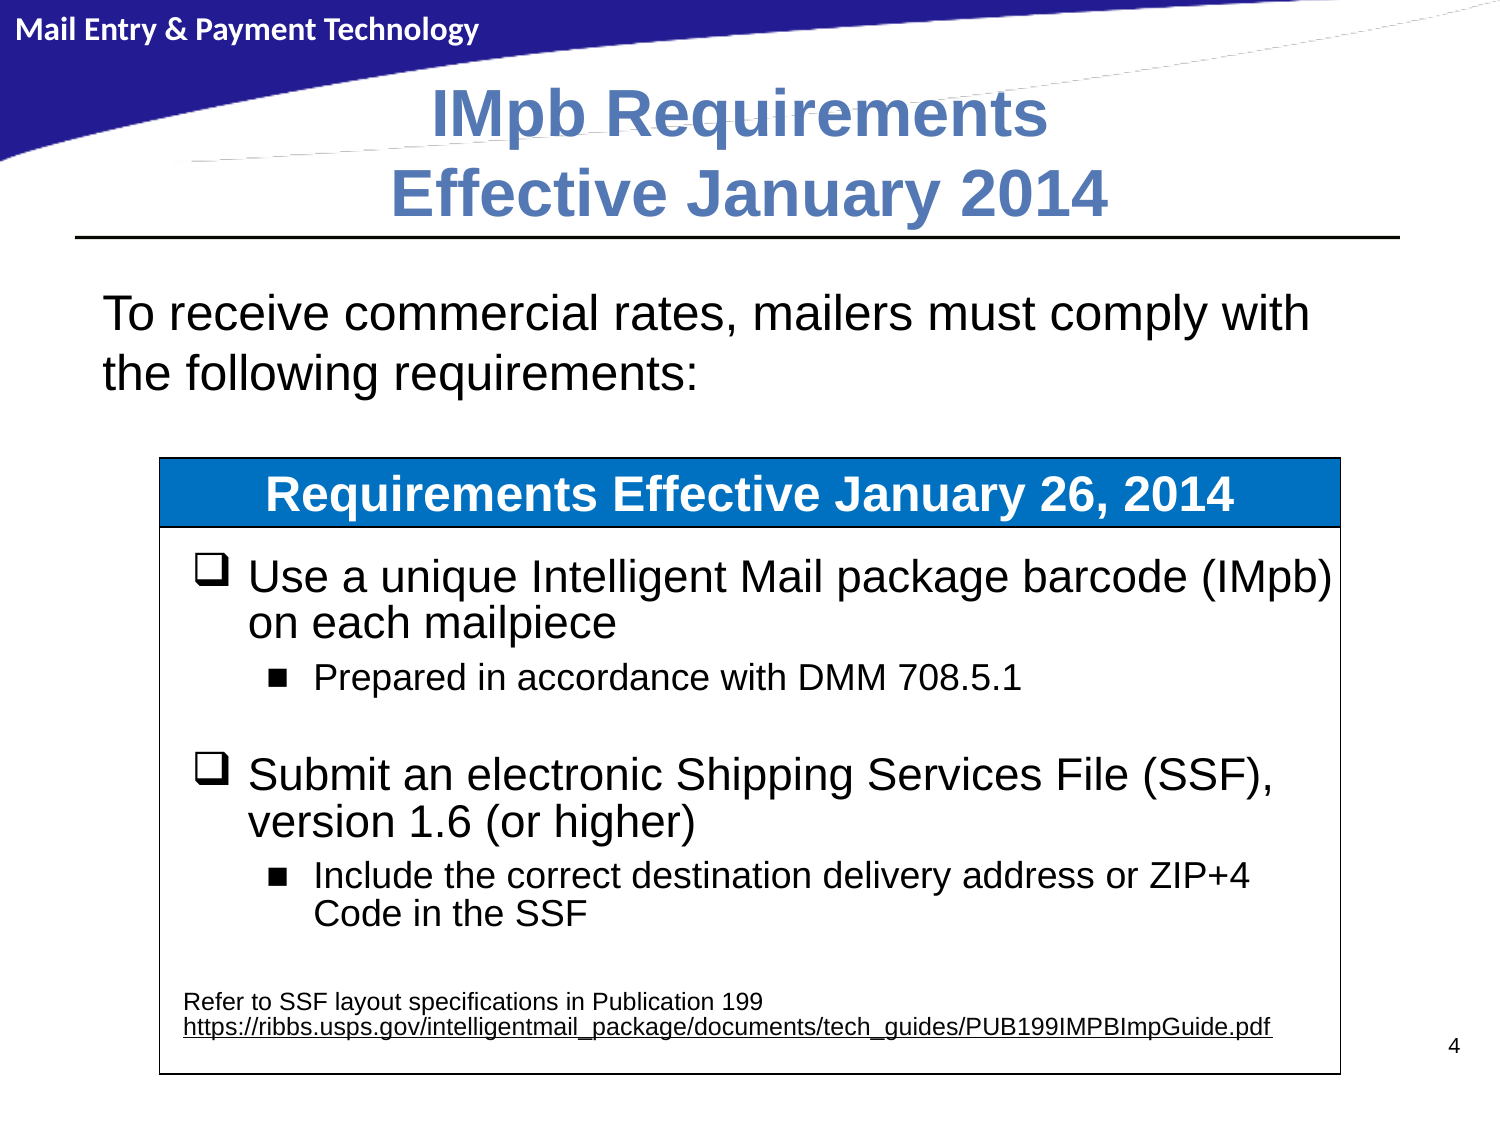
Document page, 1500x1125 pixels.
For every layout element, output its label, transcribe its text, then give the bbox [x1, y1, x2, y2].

text_box To receive commercial rates, mailers must comply with the following requirements: [87, 273, 1400, 409]
picture [0, 0, 1500, 163]
table_cell Use a unique Intelligent Mail package barcode (IMpb) on each mailpiece Prepared in accordance with DMM 708.5.1 Submit an electronic Shipping Services File (SSF), version 1.6 (or higher) Include the correct destination delivery address or ZIP+4 Code in the SSF Refer to SSF layout specifications in Publication 199 https://ribbs.usps.gov/intelligentmail_package/documents/tech_guides/PUB199IMPBImpGuide.pdf [160, 528, 1340, 1073]
table_header Requirements Effective January 26, 2014 [160, 459, 1340, 526]
title IMpb Requirements Effective January 2014 [75, 117, 1425, 238]
slide_number 4 [1125, 1025, 1475, 1100]
